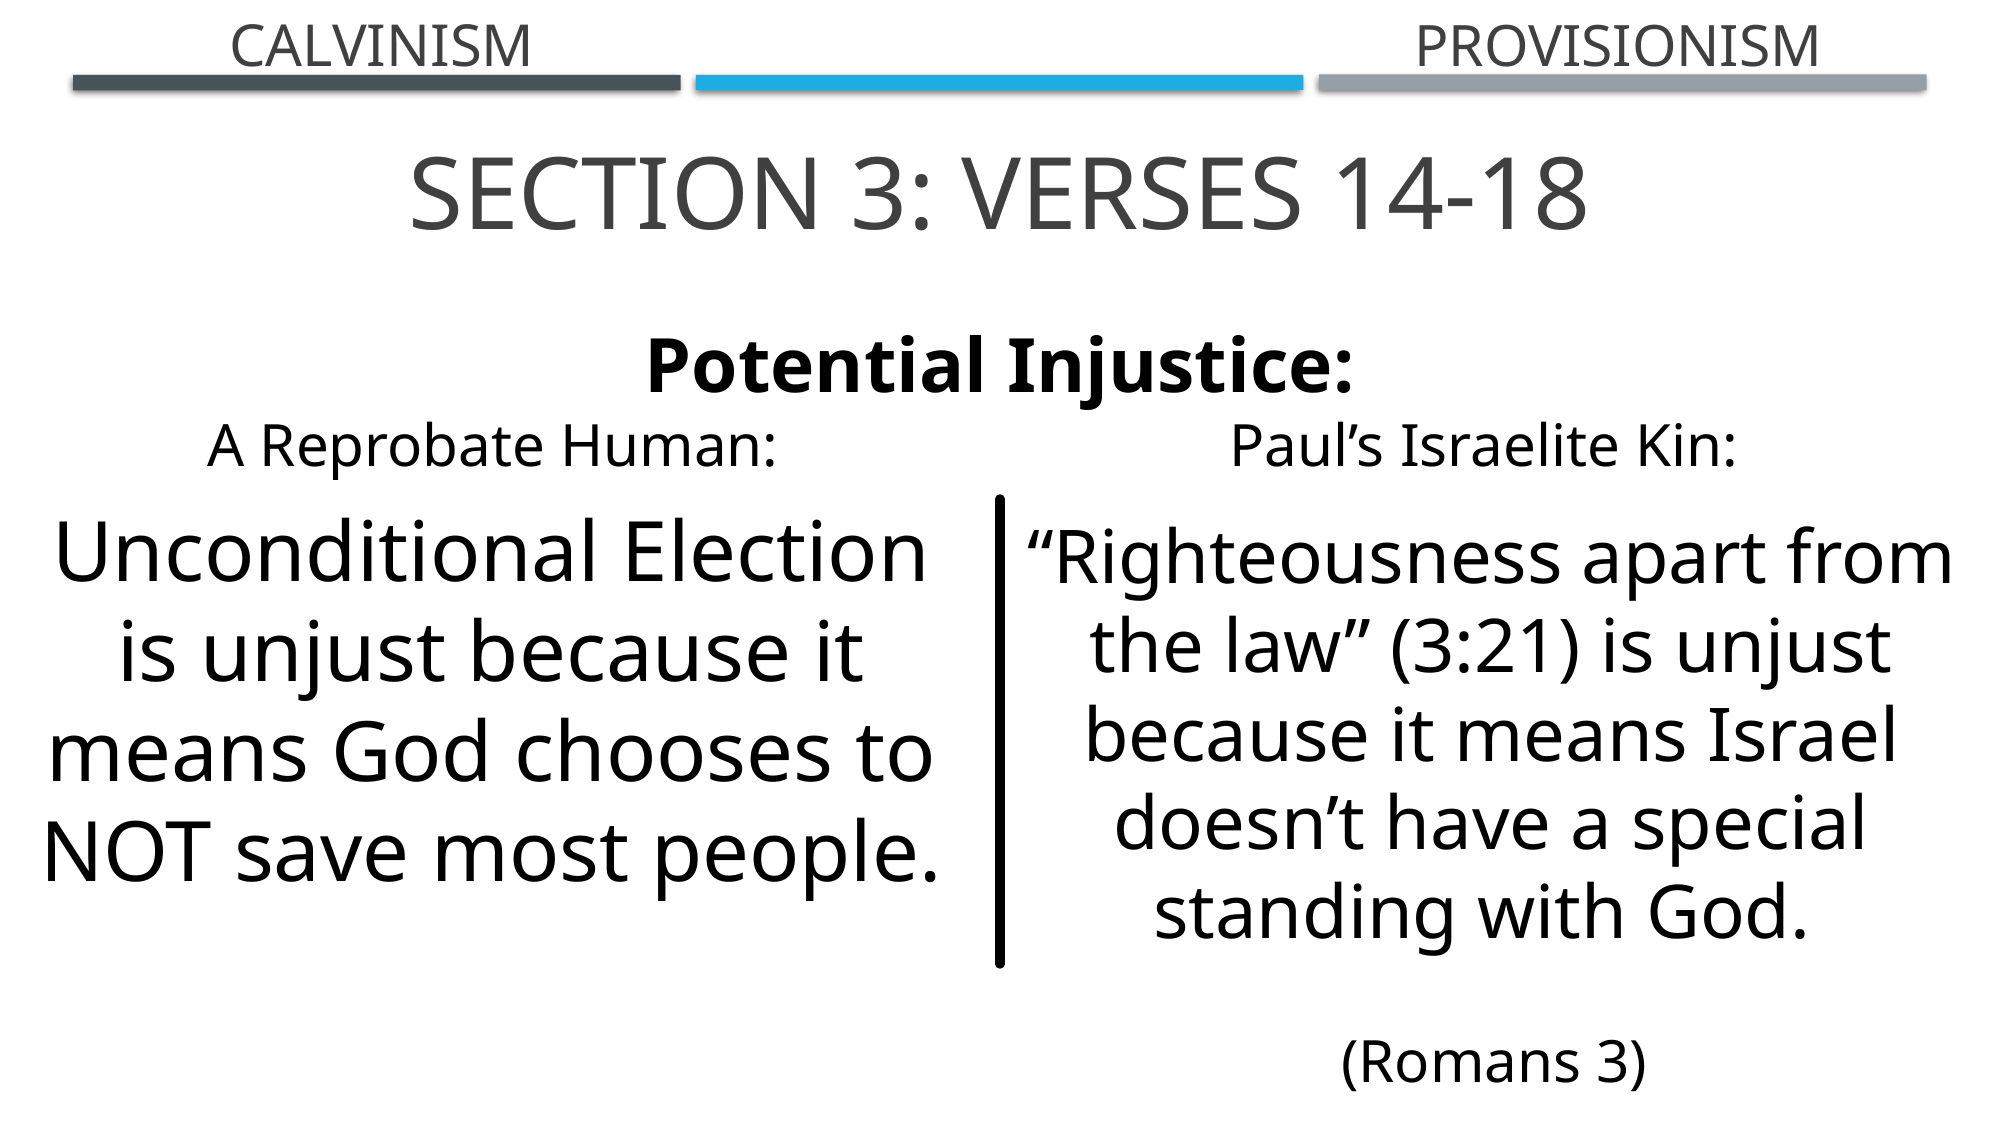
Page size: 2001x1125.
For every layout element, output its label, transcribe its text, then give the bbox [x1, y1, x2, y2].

text_box Section 3: Verses 14-18 [95, 119, 1905, 257]
text_box Potential Injustice: [95, 282, 1905, 443]
text_box A Reprobate Human: [27, 355, 974, 531]
text_box (Romans 3) [1263, 1006, 1725, 1112]
text_box Calvinism [27, 0, 737, 86]
text_box Paul’s Israelite Kin: [1018, 355, 1965, 531]
text_box Unconditional Election is unjust because it means God chooses to NOT save most people. [18, 442, 965, 954]
text_box Provisionism [1263, 0, 1973, 86]
text_box “Righteousness apart from the law” (3:21) is unjust because it means Israel doesn’t have a special standing with God. [1001, 498, 1983, 964]
